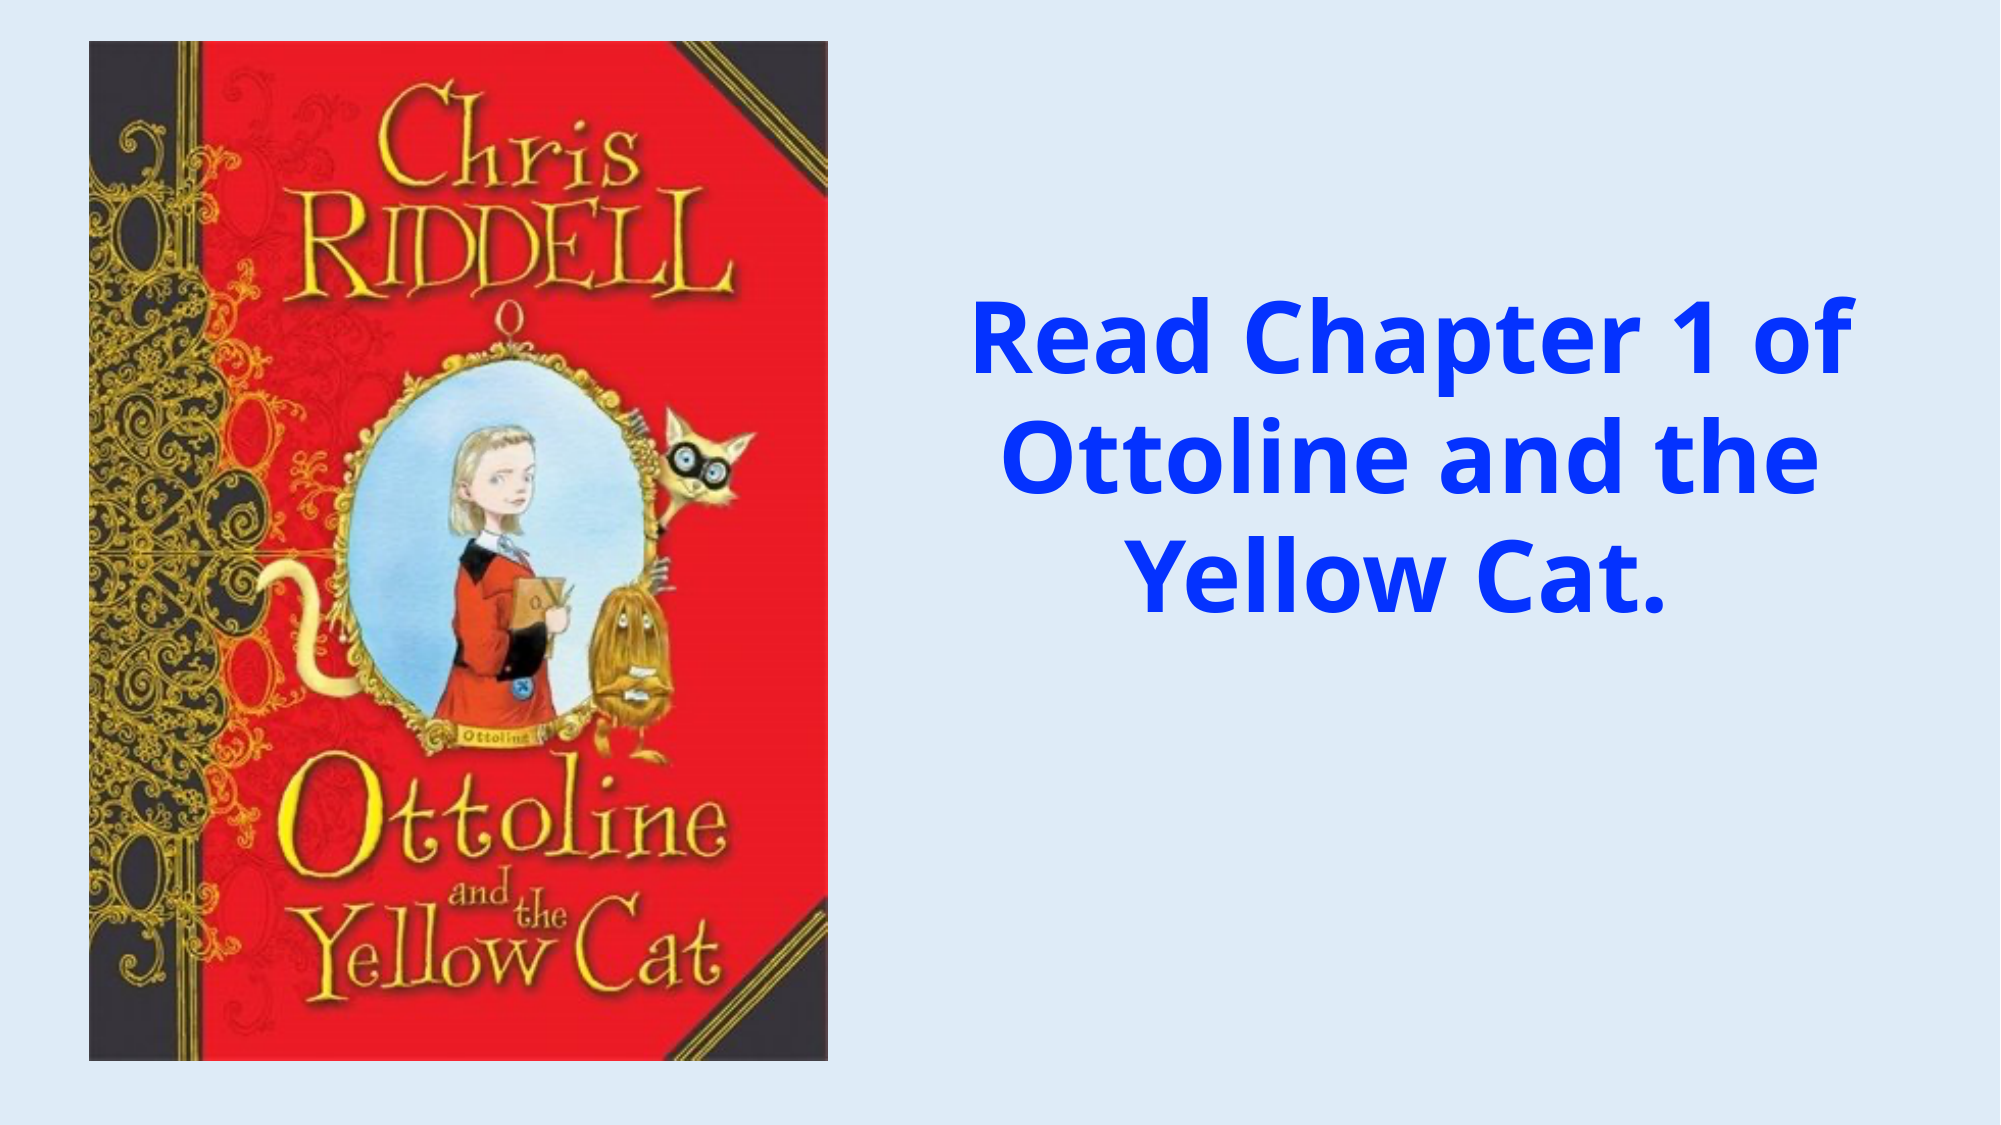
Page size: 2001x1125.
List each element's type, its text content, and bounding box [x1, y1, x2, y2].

picture [89, 41, 828, 1061]
text_box Read Chapter 1 of Ottoline and the Yellow Cat. [910, 265, 1911, 641]
